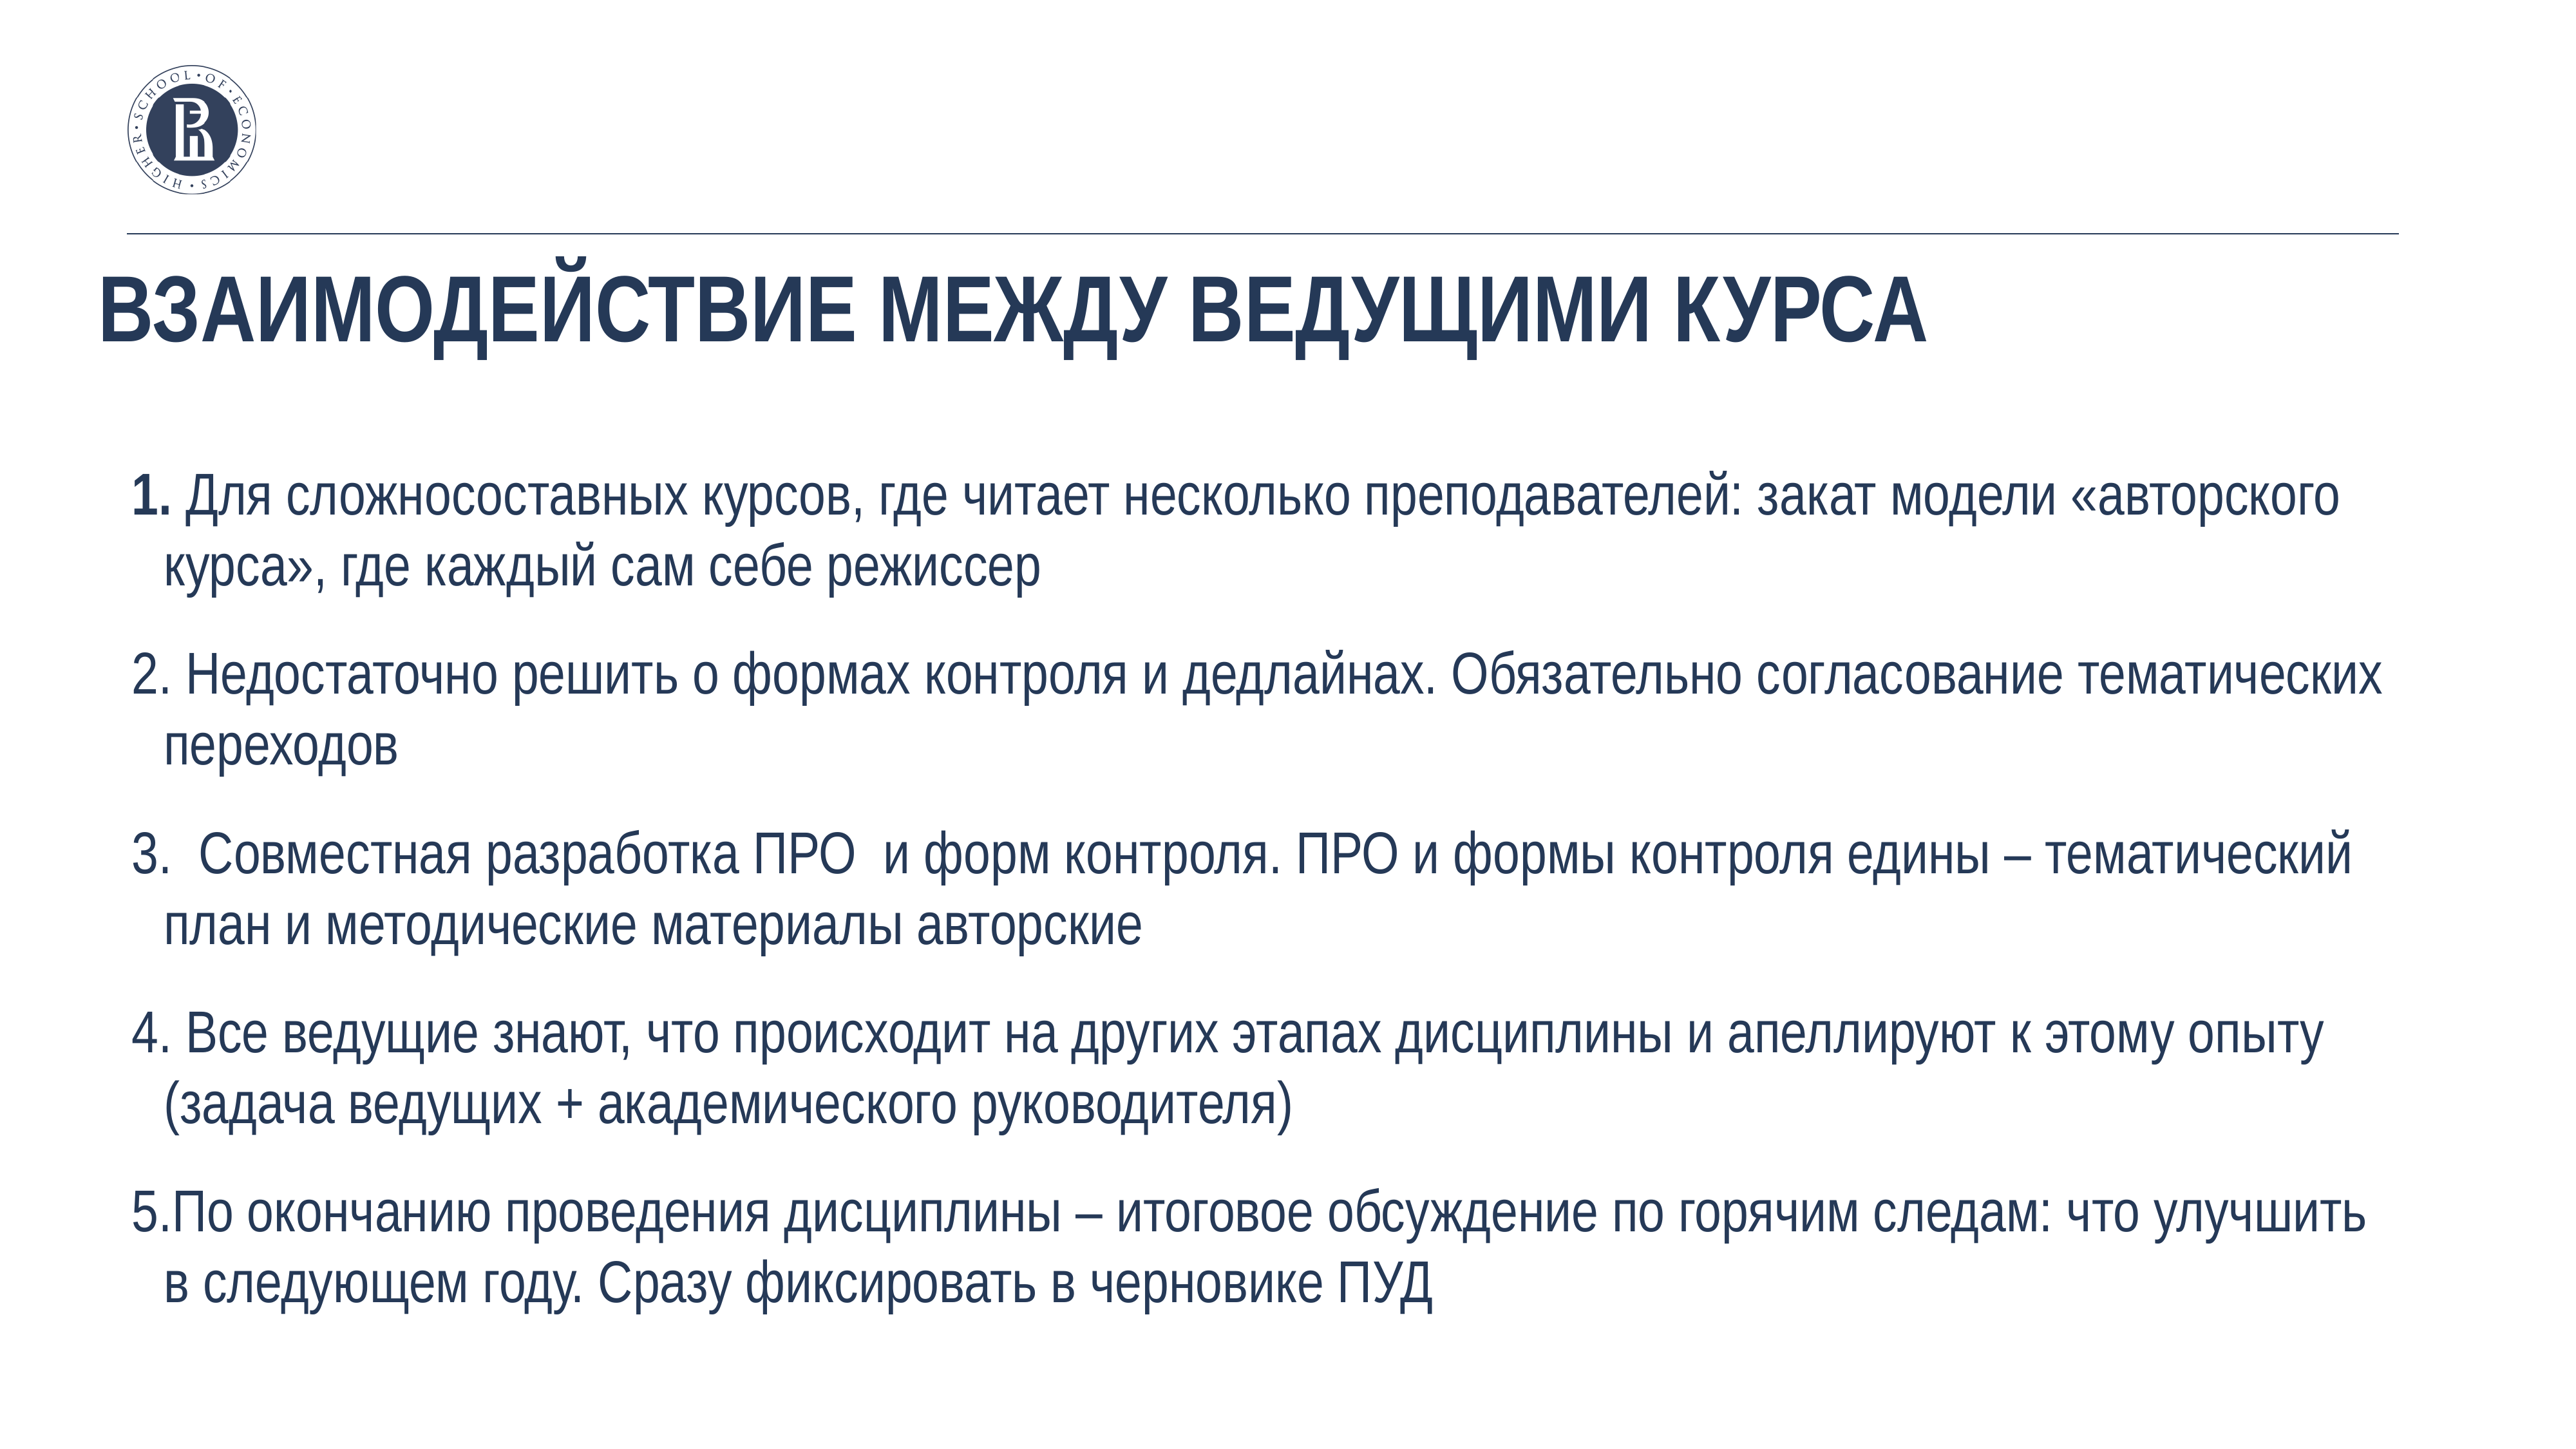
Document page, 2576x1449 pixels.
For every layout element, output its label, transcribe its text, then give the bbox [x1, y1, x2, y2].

text_box Для сложносоставных курсов, где читает несколько преподавателей: закат модели «авторского курса», где каждый сам себе режиссер Недостаточно решить о формах контроля и дедлайнах. Обязательно согласование тематических переходов Совместная разработка ПРО и форм контроля. ПРО и формы контроля едины – тематический план и методические материалы авторские Все ведущие знают, что происходит на других этапах дисциплины и апеллируют к этому опыту (задача ведущих + академического руководителя) По окончанию проведения дисциплины – итоговое обсуждение по горячим следам: что улучшить в следующем году. Сразу фиксировать в черновике ПУД [124, 448, 2398, 1288]
text_box Взаимодействие между ведущими курса [90, 240, 2363, 485]
picture [128, 65, 256, 194]
